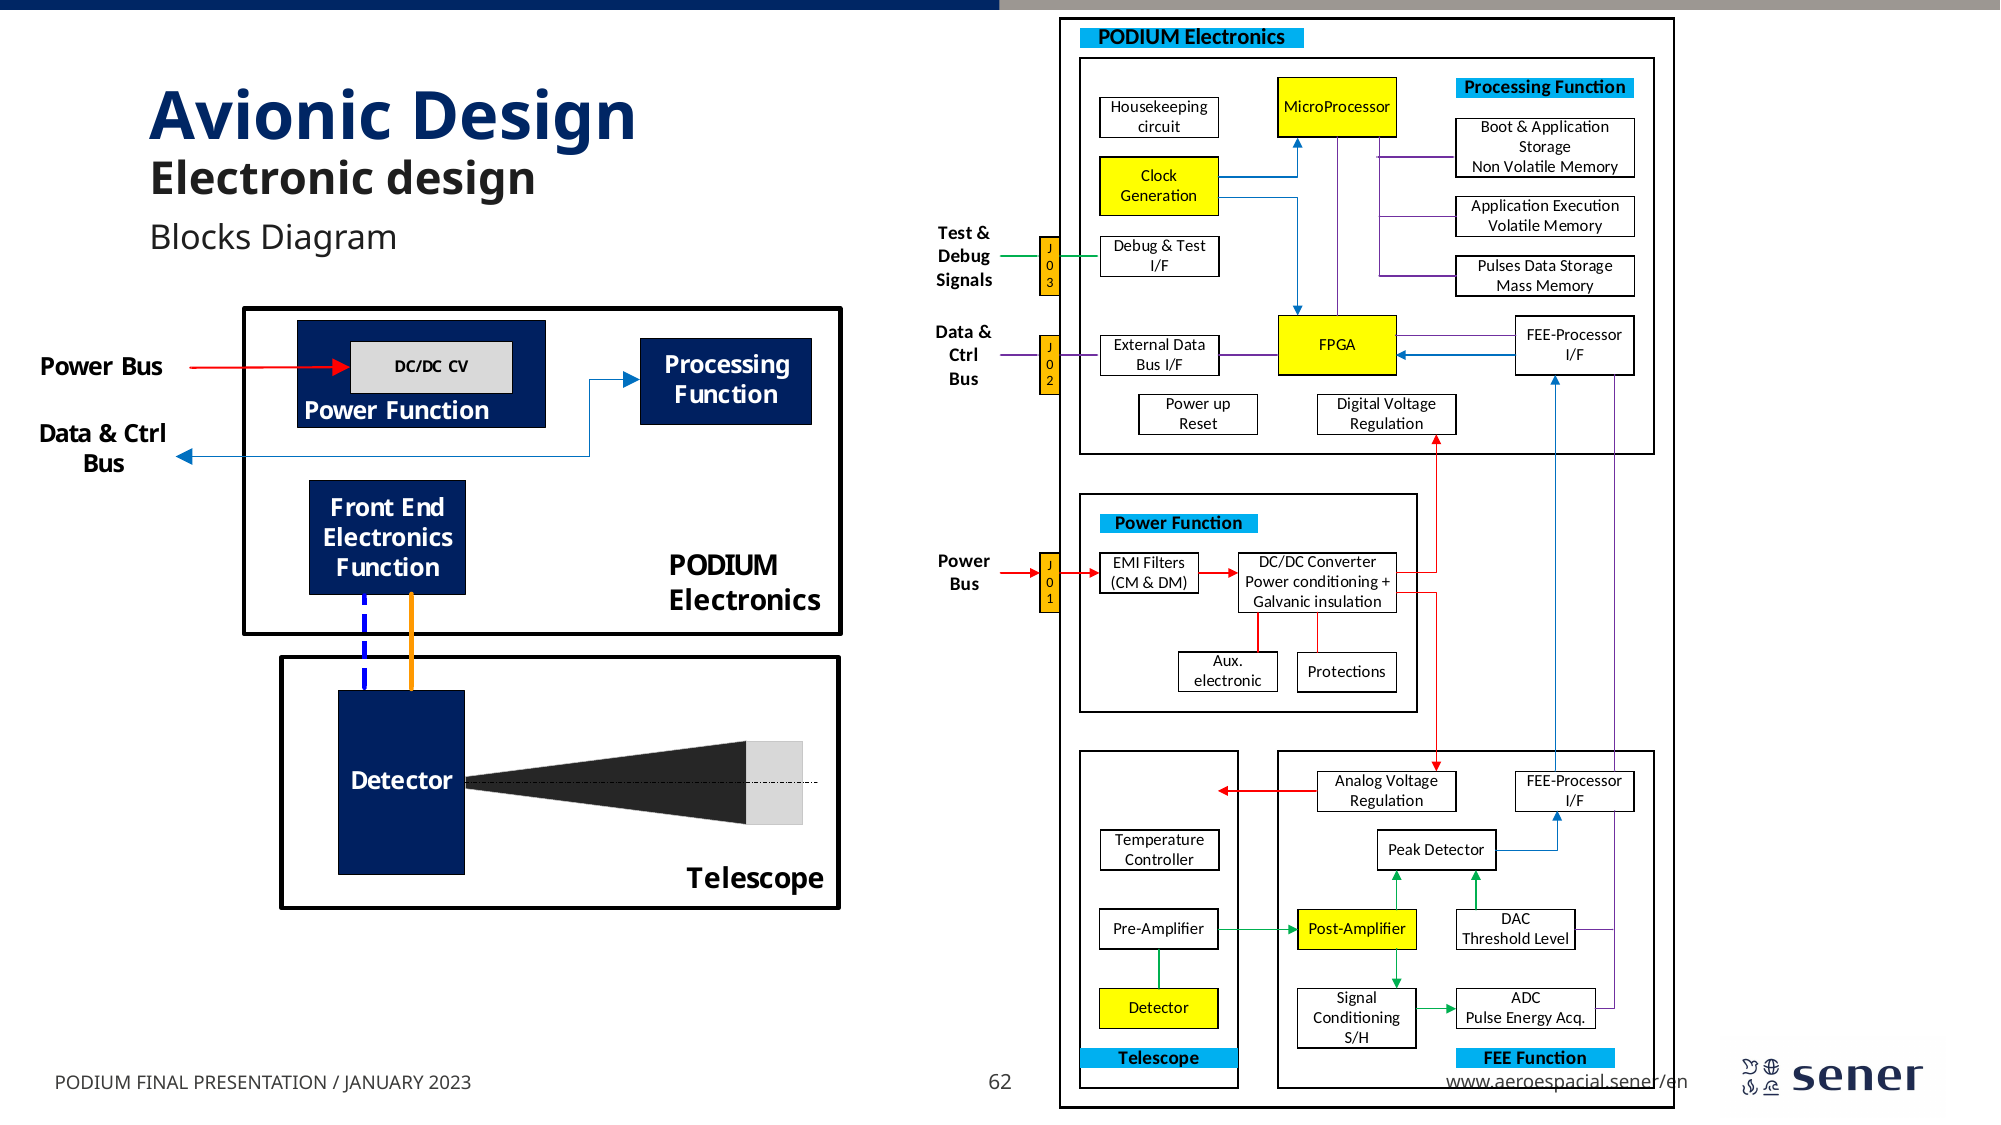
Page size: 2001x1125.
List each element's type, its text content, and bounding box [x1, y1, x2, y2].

title Avionic Design [149, 72, 923, 149]
picture [1720, 1036, 1946, 1118]
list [22, 303, 845, 912]
list Electronic design Blocks Diagram [149, 149, 923, 259]
picture [923, 14, 1677, 1111]
